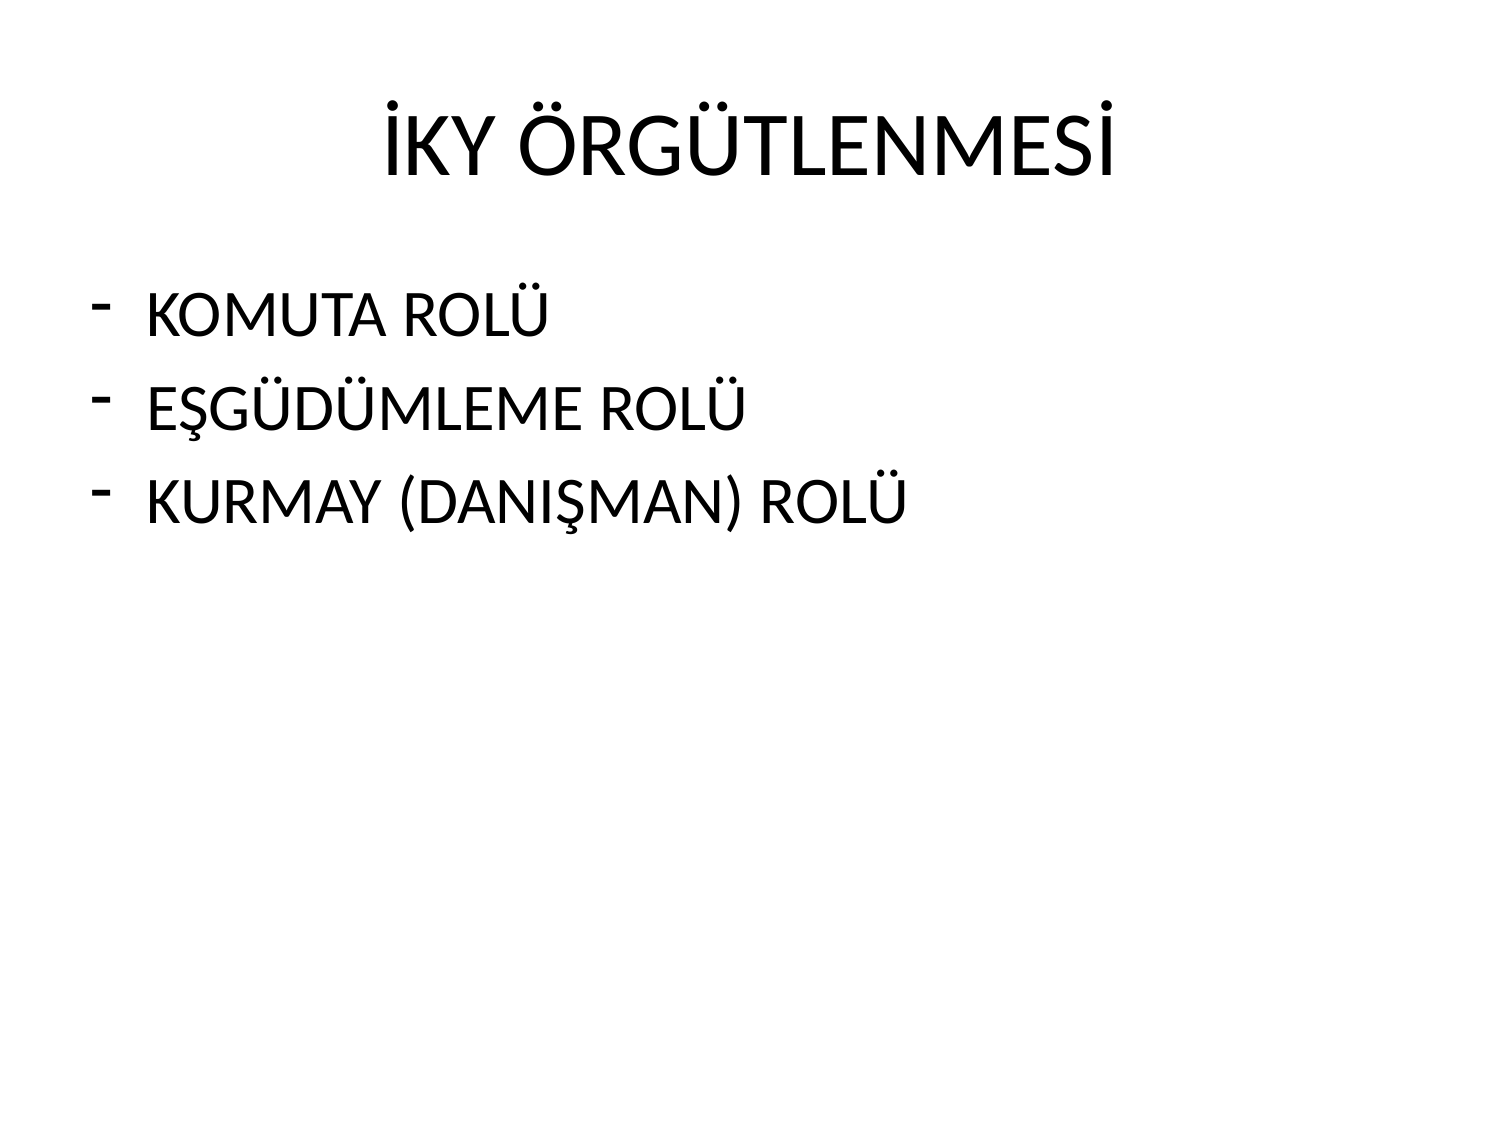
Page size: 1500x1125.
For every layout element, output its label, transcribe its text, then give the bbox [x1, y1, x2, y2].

title İKY ÖRGÜTLENMESİ [75, 45, 1425, 233]
list KOMUTA ROLÜ EŞGÜDÜMLEME ROLÜ KURMAY (DANIŞMAN) ROLÜ [75, 262, 1425, 1005]
